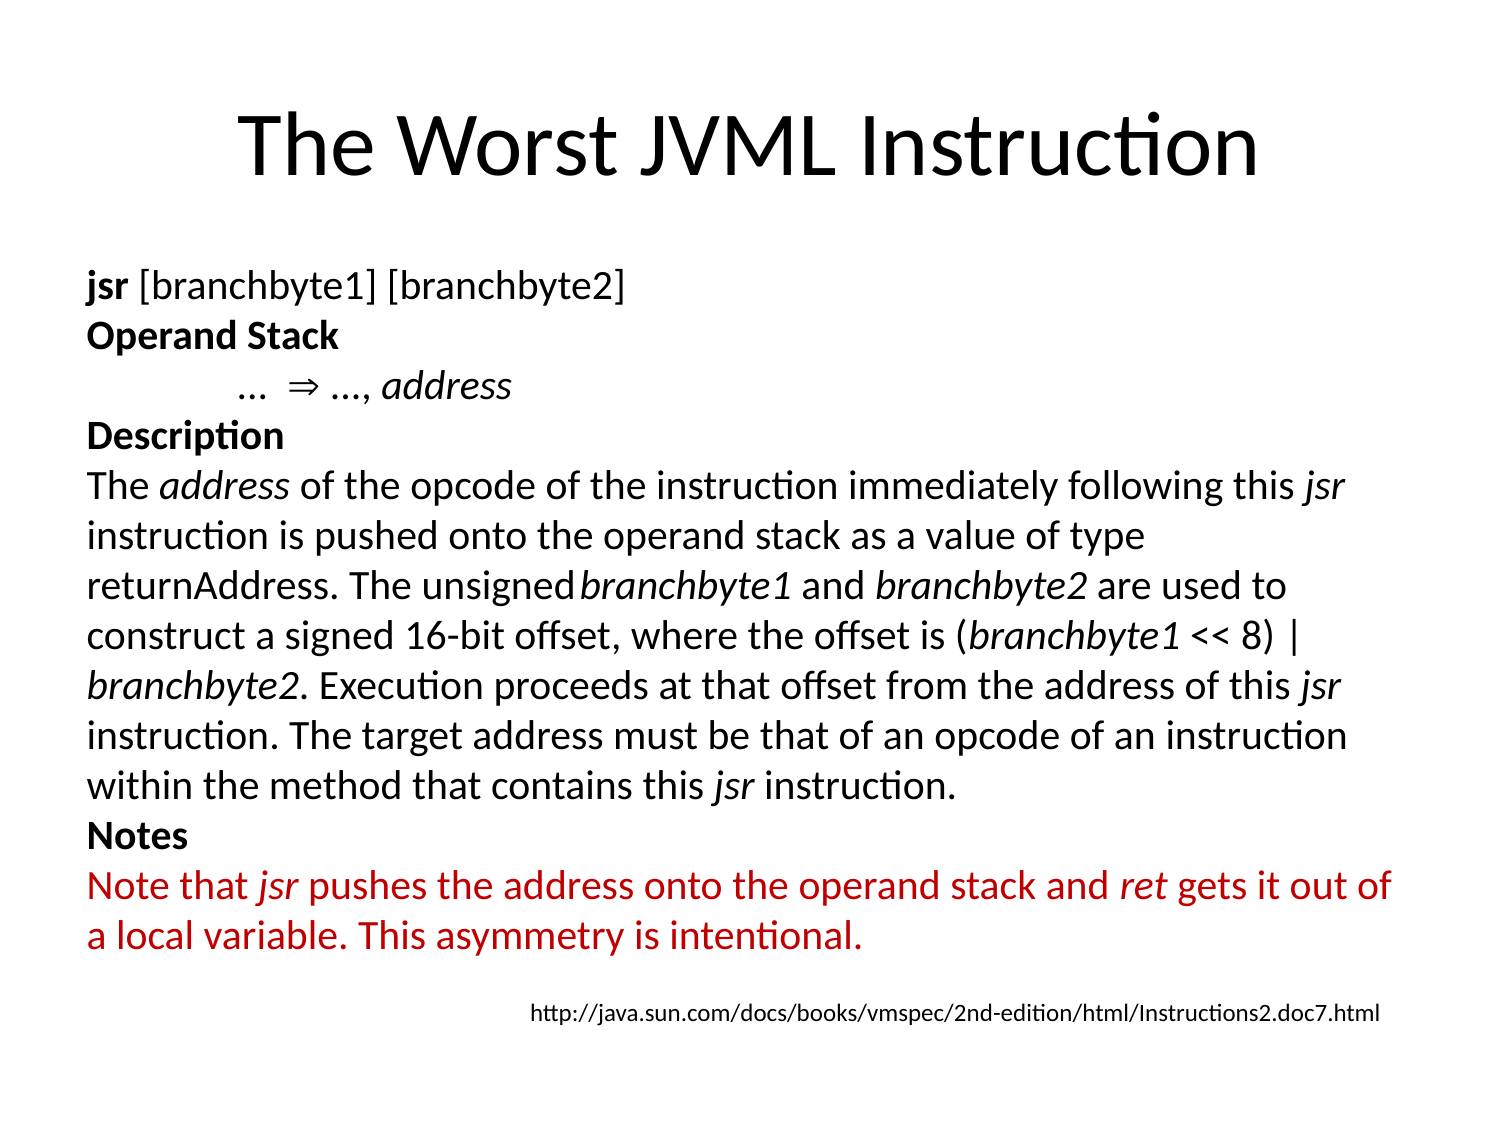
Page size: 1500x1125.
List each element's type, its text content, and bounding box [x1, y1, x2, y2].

title The Worst JVML Instruction [75, 45, 1425, 233]
text_box jsr [branchbyte1] [branchbyte2] Operand Stack ...  ..., address Description The address of the opcode of the instruction immediately following this jsr instruction is pushed onto the operand stack as a value of type returnAddress. The unsigned branchbyte1 and branchbyte2 are used to construct a signed 16-bit offset, where the offset is (branchbyte1 << 8) | branchbyte2. Execution proceeds at that offset from the address of this jsr instruction. The target address must be that of an opcode of an instruction within the method that contains this jsr instruction. Notes Note that jsr pushes the address onto the operand stack and ret gets it out of a local variable. This asymmetry is intentional. [71, 250, 1422, 966]
text_box http://java.sun.com/docs/books/vmspec/2nd-edition/html/Instructions2.doc7.html [515, 988, 1436, 1034]
